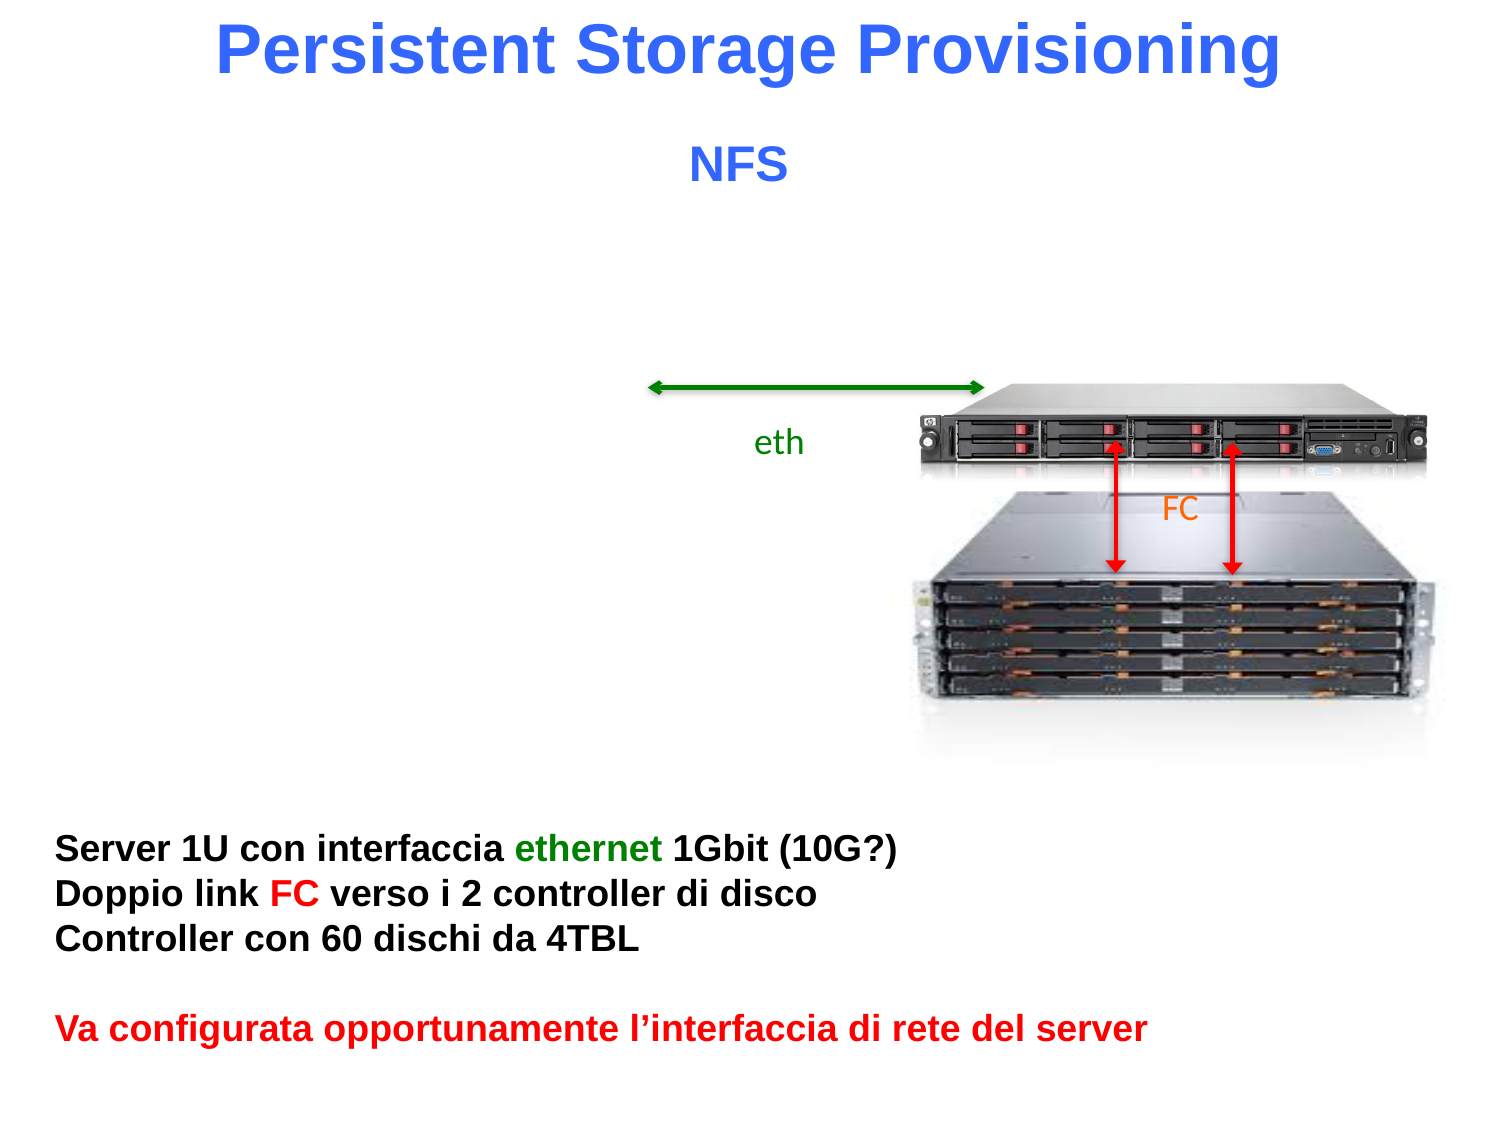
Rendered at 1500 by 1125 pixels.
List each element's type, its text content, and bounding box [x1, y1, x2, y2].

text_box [647, 356, 1500, 783]
text_box Server 1U con interfaccia ethernet 1Gbit (10G?) Doppio link FC verso i 2 controller di disco Controller con 60 dischi da 4TBL Va configurata opportunamente l’interfaccia di rete del server [39, 816, 1174, 1102]
title Persistent Storage Provisioning [112, 0, 1388, 96]
text_box NFS [674, 123, 804, 199]
